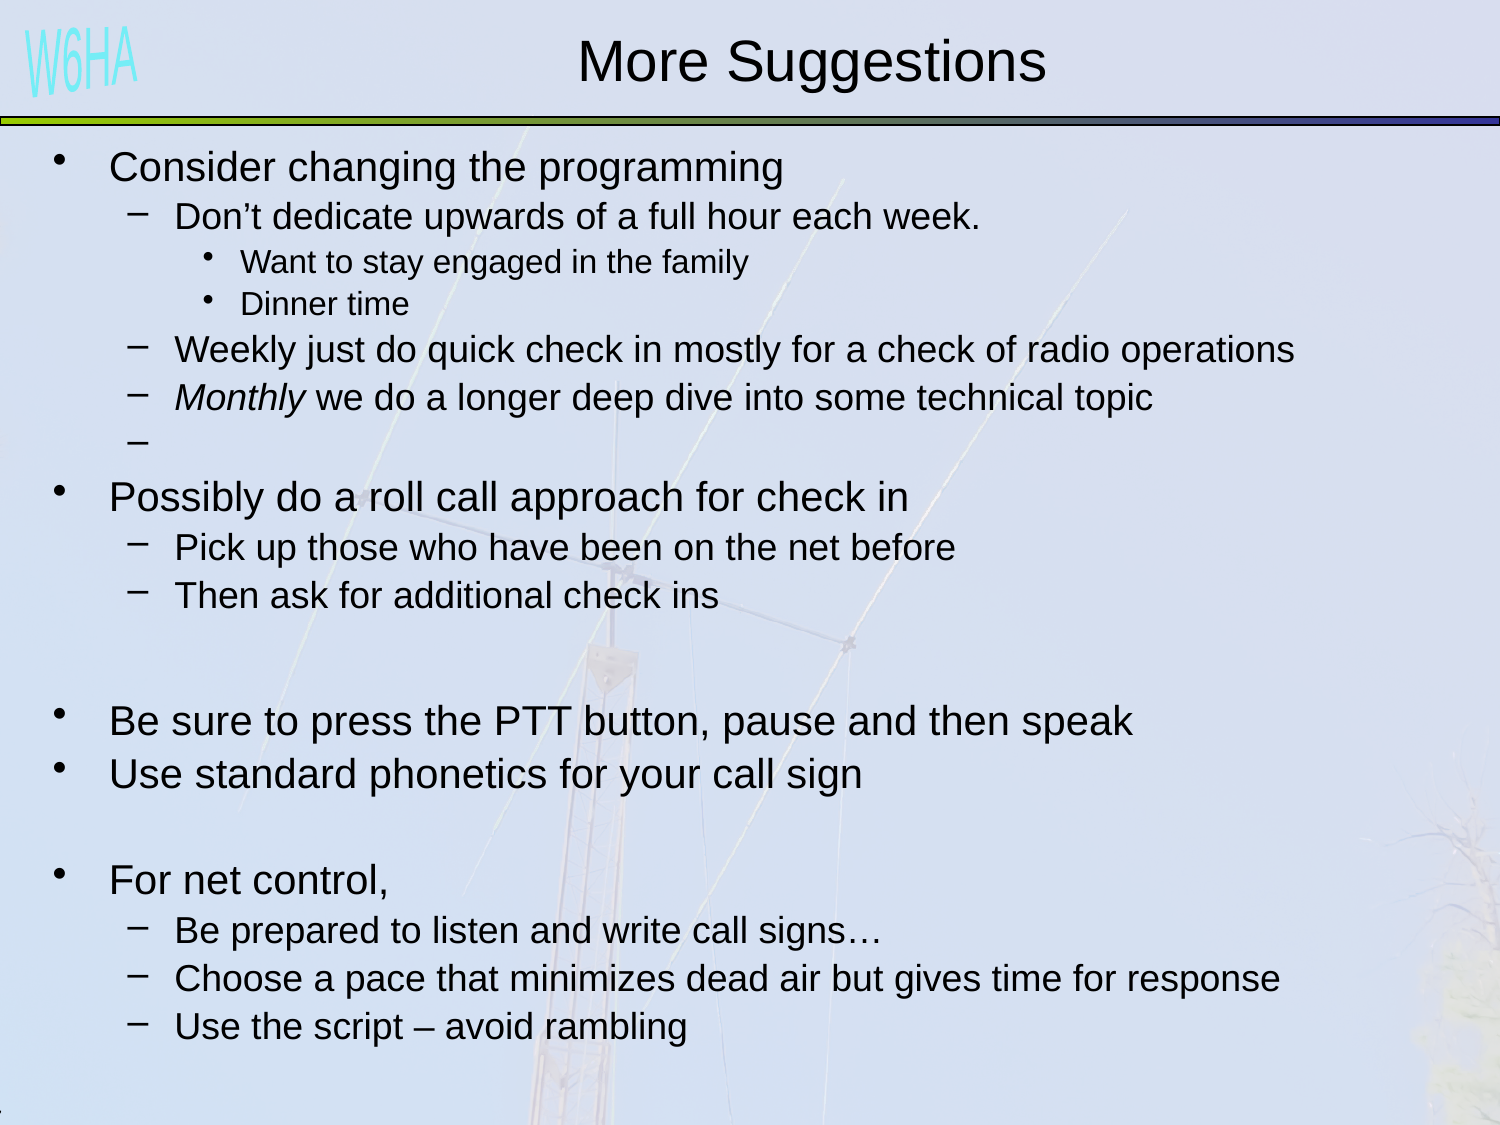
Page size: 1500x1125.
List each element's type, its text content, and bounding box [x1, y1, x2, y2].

title More Suggestions [137, 12, 1488, 113]
list Consider changing the programming Don’t dedicate upwards of a full hour each week. Want to stay engaged in the family Dinner time Weekly just do quick check in mostly for a check of radio operations Monthly we do a longer deep dive into some technical topic Possibly do a roll call approach for check in Pick up those who have been on the net before Then ask for additional check ins Be sure to press the PTT button, pause and then speak Use standard phonetics for your call sign For net control, Be prepared to listen and write call signs… Choose a pace that minimizes dead air but gives time for response Use the script – avoid rambling [37, 137, 1476, 1088]
